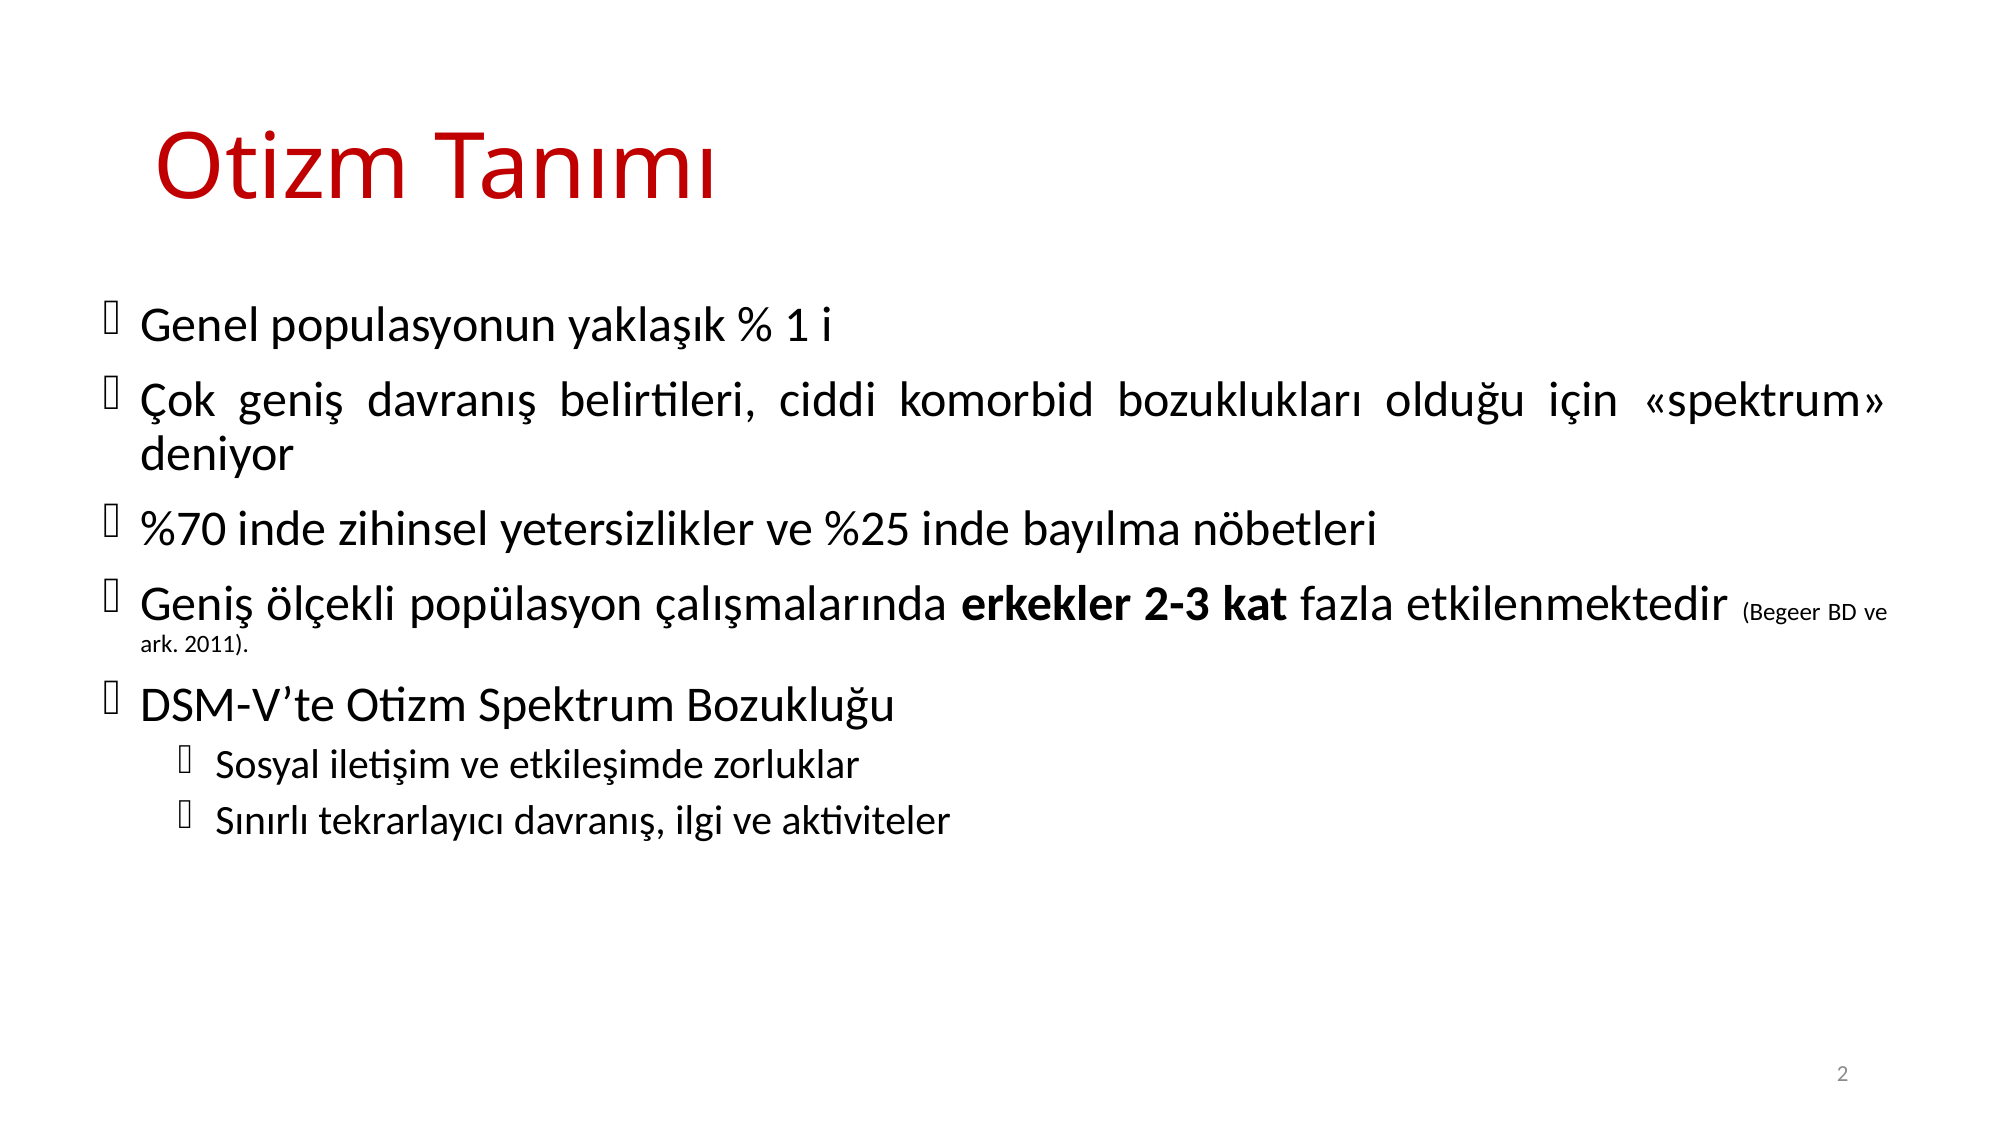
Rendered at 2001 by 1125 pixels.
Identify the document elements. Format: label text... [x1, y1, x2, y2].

list Genel populasyonun yaklaşık % 1 i Çok geniş davranış belirtileri, ciddi komorbid bozuklukları olduğu için «spektrum» deniyor %70 inde zihinsel yetersizlikler ve %25 inde bayılma nöbetleri Geniş ölçekli popülasyon çalışmalarında erkekler 2-3 kat fazla etkilenmektedir (Begeer BD ve ark. 2011). DSM-V’te Otizm Spektrum Bozukluğu Sosyal iletişim ve etkileşimde zorluklar Sınırlı tekrarlayıcı davranış, ilgi ve aktiviteler [87, 291, 1903, 916]
slide_number 2 [1413, 1042, 1864, 1103]
title Otizm Tanımı [138, 60, 1864, 278]
